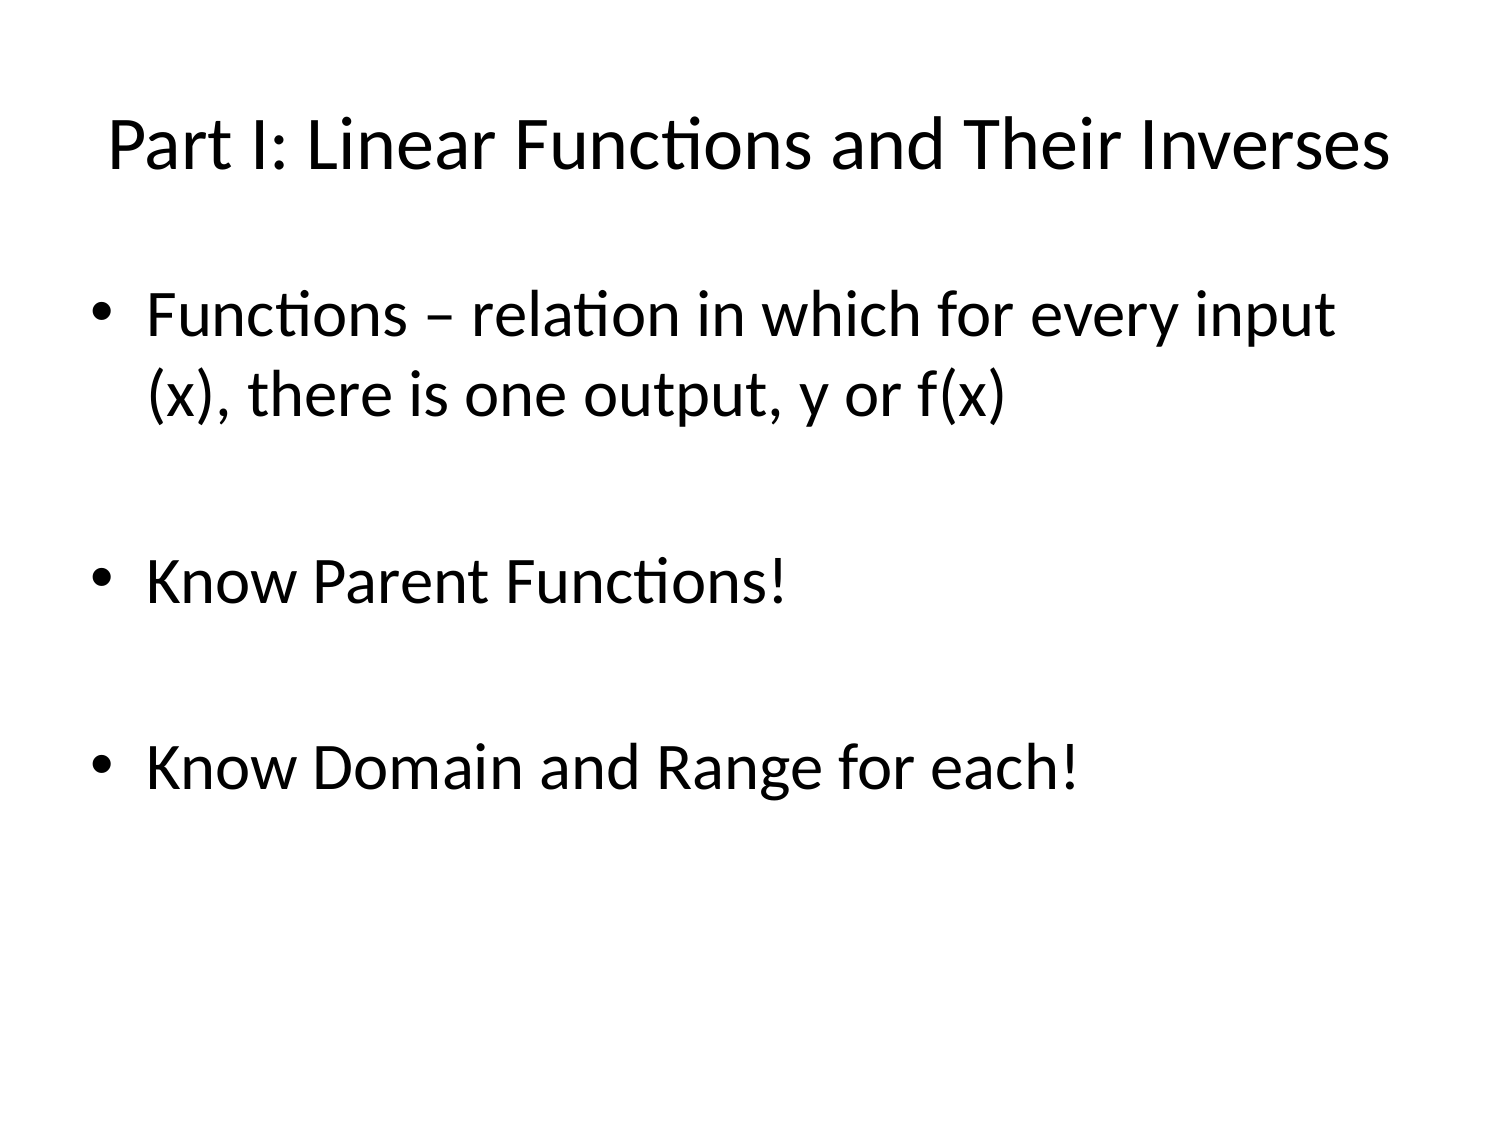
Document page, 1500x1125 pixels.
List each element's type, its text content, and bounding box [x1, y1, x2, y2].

list Functions – relation in which for every input (x), there is one output, y or f(x) Know Parent Functions! Know Domain and Range for each! [75, 262, 1425, 1005]
title Part I: Linear Functions and Their Inverses [75, 45, 1425, 233]
